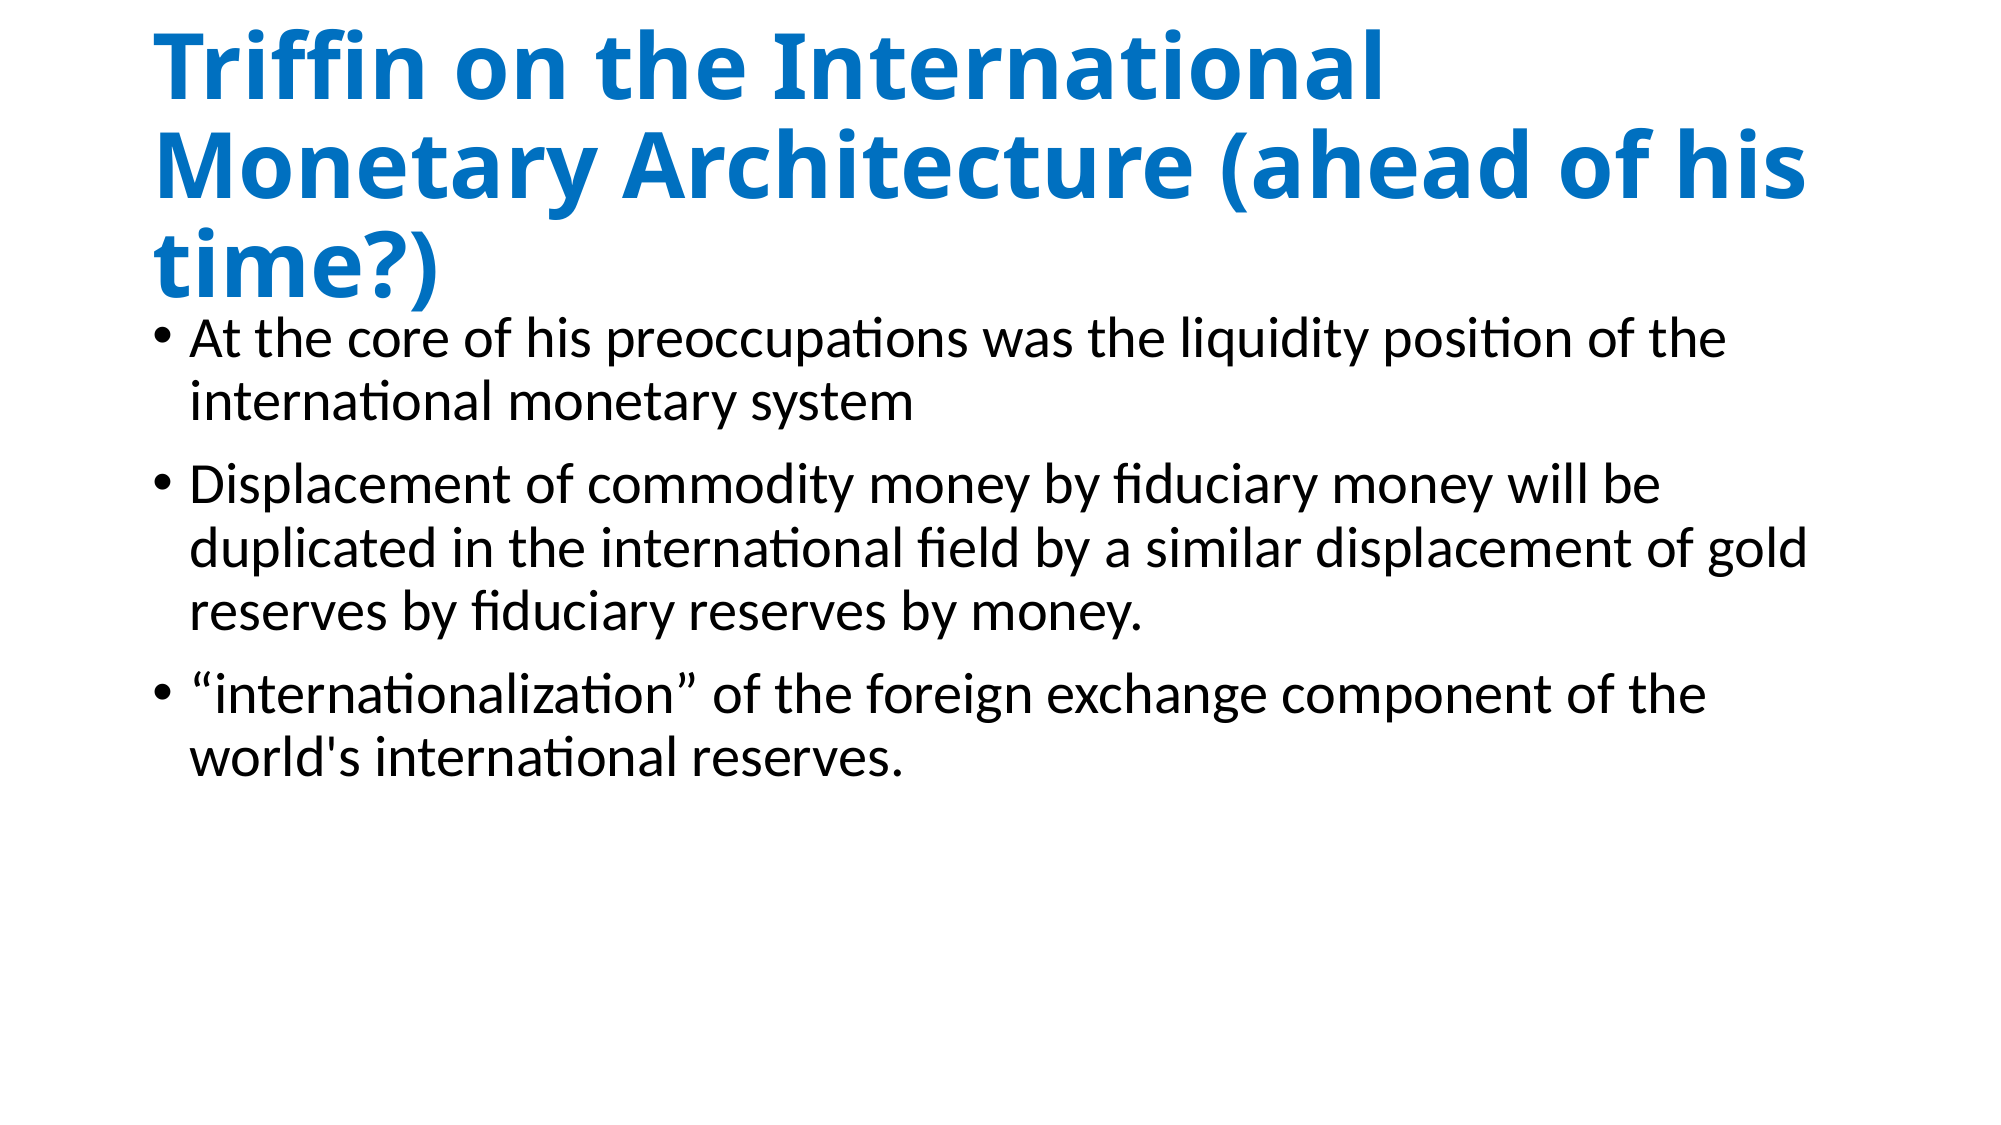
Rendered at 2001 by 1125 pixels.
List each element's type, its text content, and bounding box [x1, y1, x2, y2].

list At the core of his preoccupations was the liquidity position of the international monetary system Displacement of commodity money by fiduciary money will be duplicated in the international field by a similar displacement of gold reserves by fiduciary reserves by money. “internationalization” of the foreign exchange component of the world's international reserves. [137, 299, 1863, 1014]
title Triffin on the International Monetary Architecture (ahead of his time?) [137, 59, 1863, 278]
